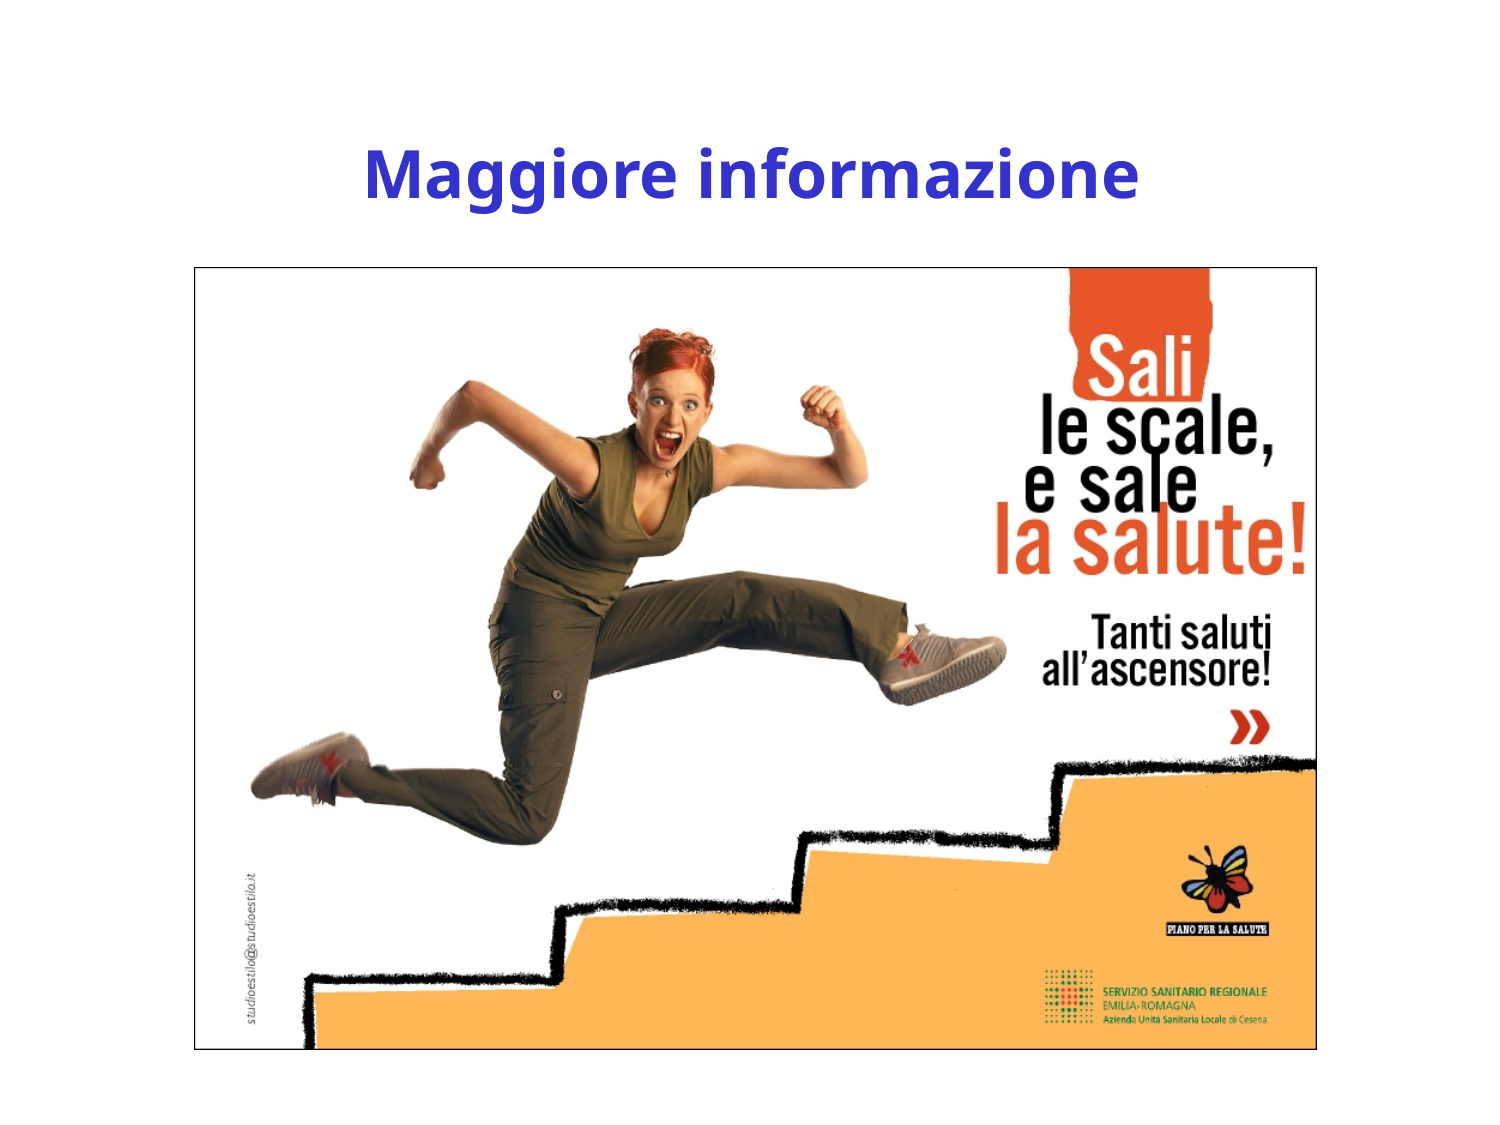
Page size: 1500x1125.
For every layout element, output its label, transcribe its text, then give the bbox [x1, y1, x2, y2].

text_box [194, 266, 1318, 1050]
title Maggiore informazione [76, 78, 1427, 266]
